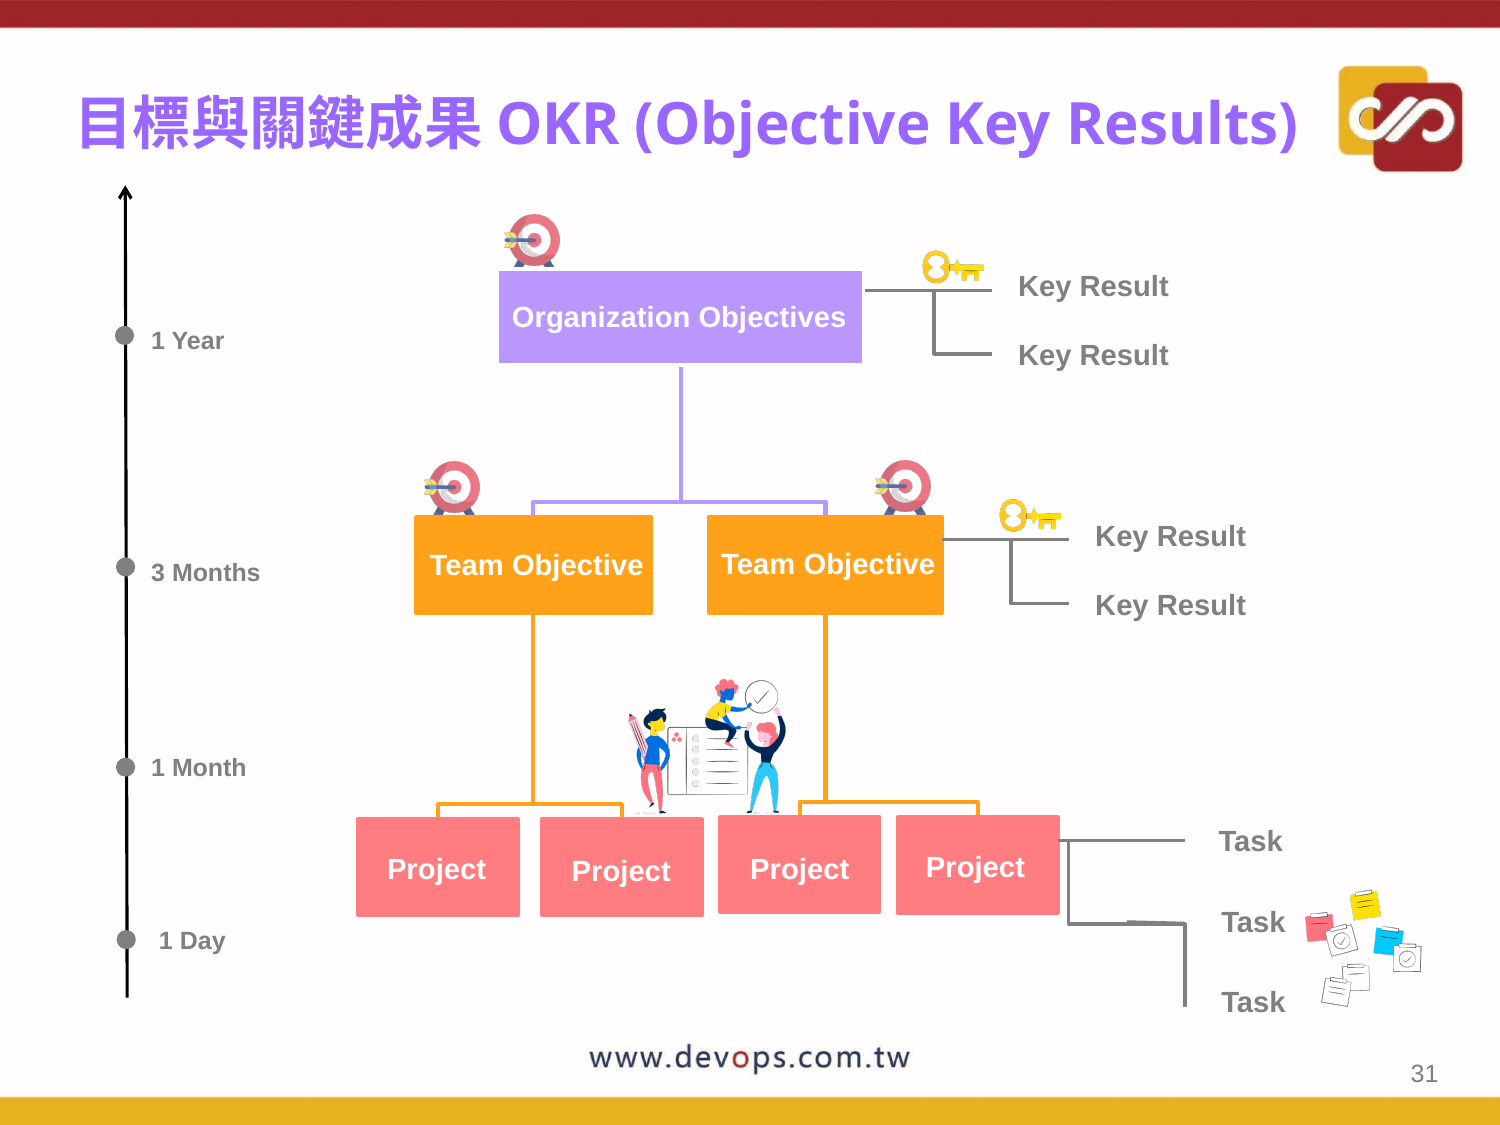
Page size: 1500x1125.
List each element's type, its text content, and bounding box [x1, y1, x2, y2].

slide_number 31 [1116, 1042, 1454, 1103]
title 目標與關鍵成果OKR (Objective Key Results) [59, 68, 1397, 184]
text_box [357, 216, 1476, 1027]
picture [0, 0, 1500, 1125]
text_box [116, 184, 286, 998]
